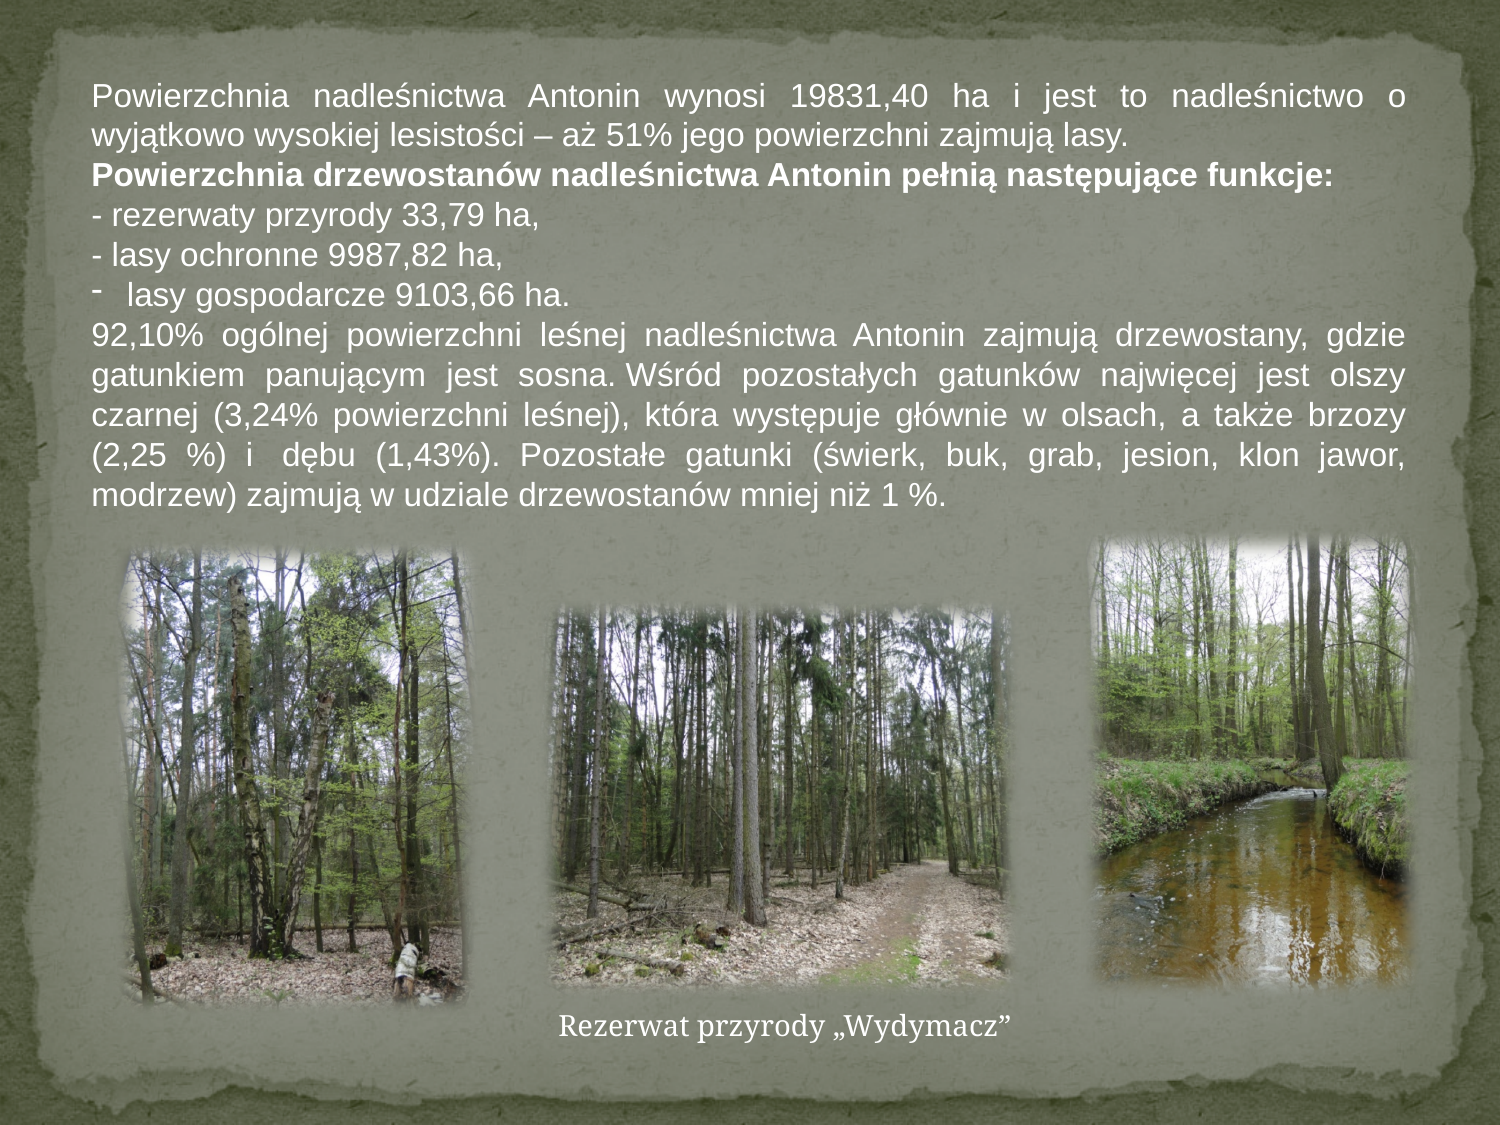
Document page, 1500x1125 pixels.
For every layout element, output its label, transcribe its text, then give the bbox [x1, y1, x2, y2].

picture [115, 541, 479, 1016]
picture [1082, 528, 1423, 999]
picture [539, 599, 1021, 999]
text_box Powierzchnia nadleśnictwa Antonin wynosi 19831,40 ha i jest to nadleśnictwo o wyjątkowo wysokiej lesistości – aż 51% jego powierzchni zajmują lasy. Powierzchnia drzewostanów nadleśnictwa Antonin pełnią następujące funkcje: - rezerwaty przyrody 33,79 ha, - lasy ochronne 9987,82 ha, lasy gospodarcze 9103,66 ha. 92,10% ogólnej powierzchni leśnej nadleśnictwa Antonin zajmują drzewostany, gdzie gatunkiem panującym jest sosna. Wśród pozostałych gatunków najwięcej jest olszy czarnej (3,24% powierzchni leśnej), która występuje głównie w olsach, a także brzozy (2,25 %) i dębu (1,43%). Pozostałe gatunki (świerk, buk, grab, jesion, klon jawor, modrzew) zajmują w udziale drzewostanów mniej niż 1 %. [76, 66, 1424, 521]
text_box Rezerwat przyrody „Wydymacz” [430, 999, 1140, 1050]
